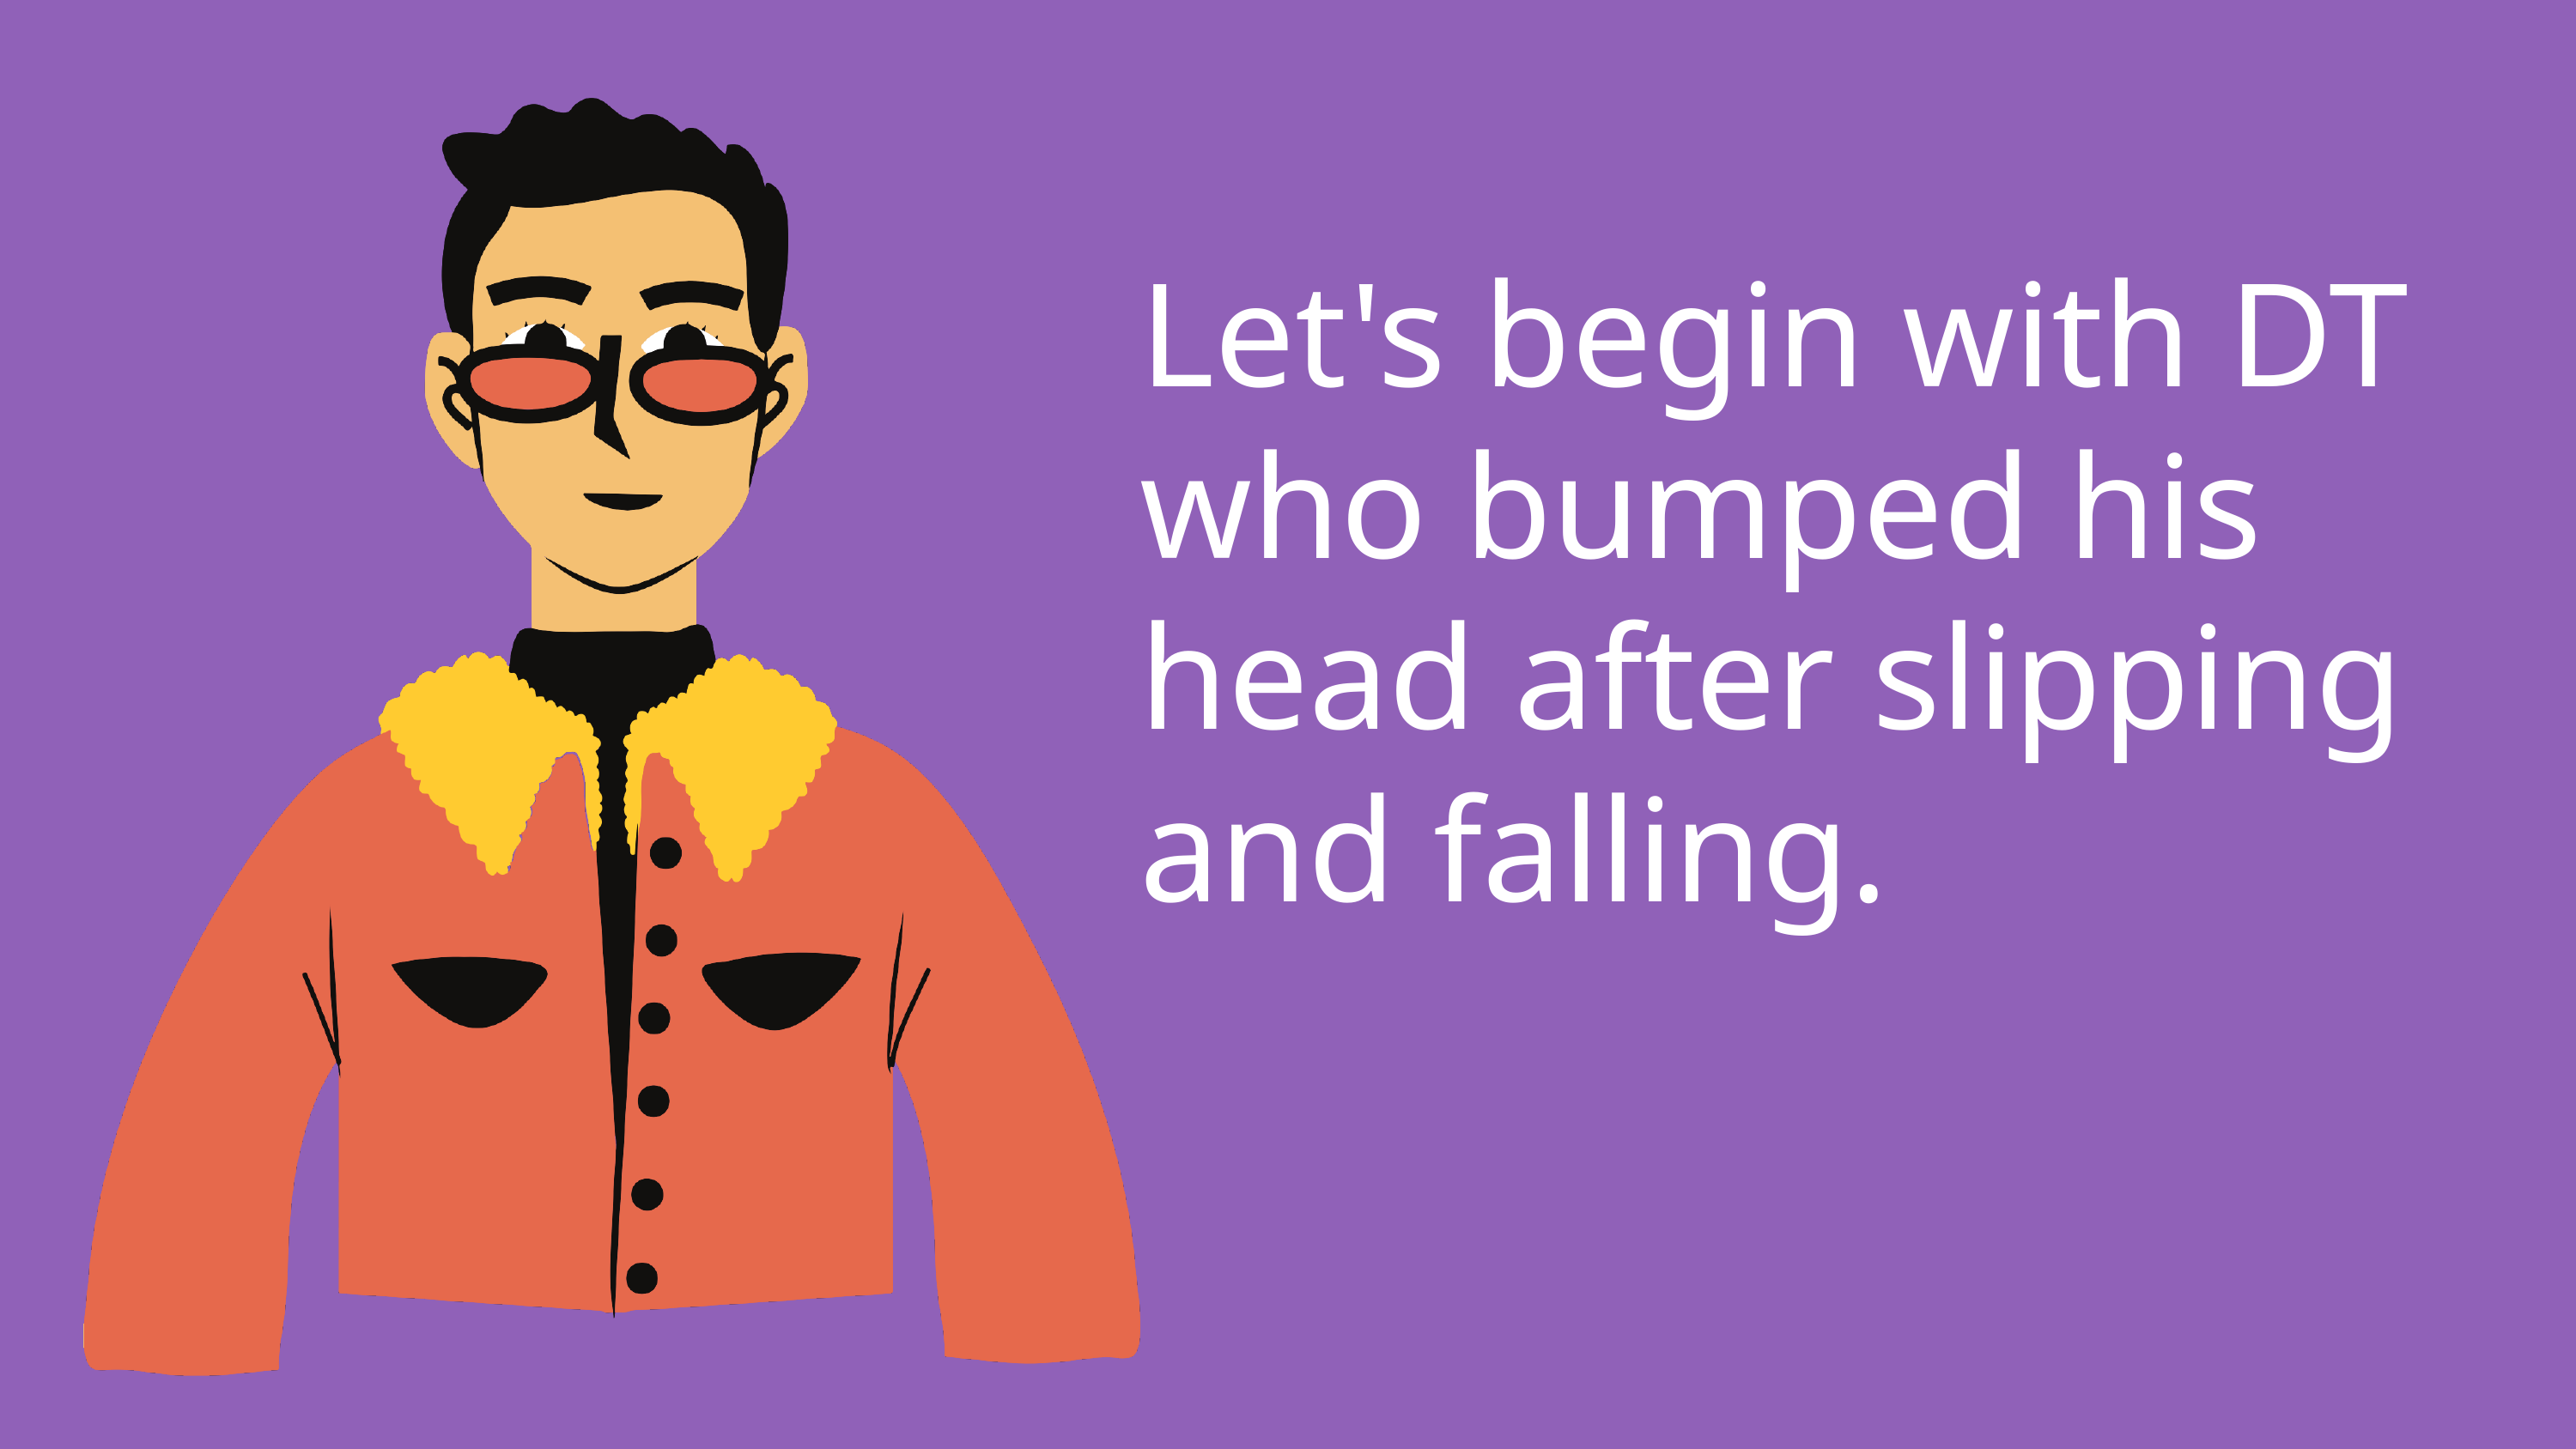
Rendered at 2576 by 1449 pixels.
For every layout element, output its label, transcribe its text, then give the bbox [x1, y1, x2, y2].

picture [82, 95, 1140, 1376]
text_box Let's begin with DT who bumped his head after slipping and falling. [1144, 243, 2503, 931]
